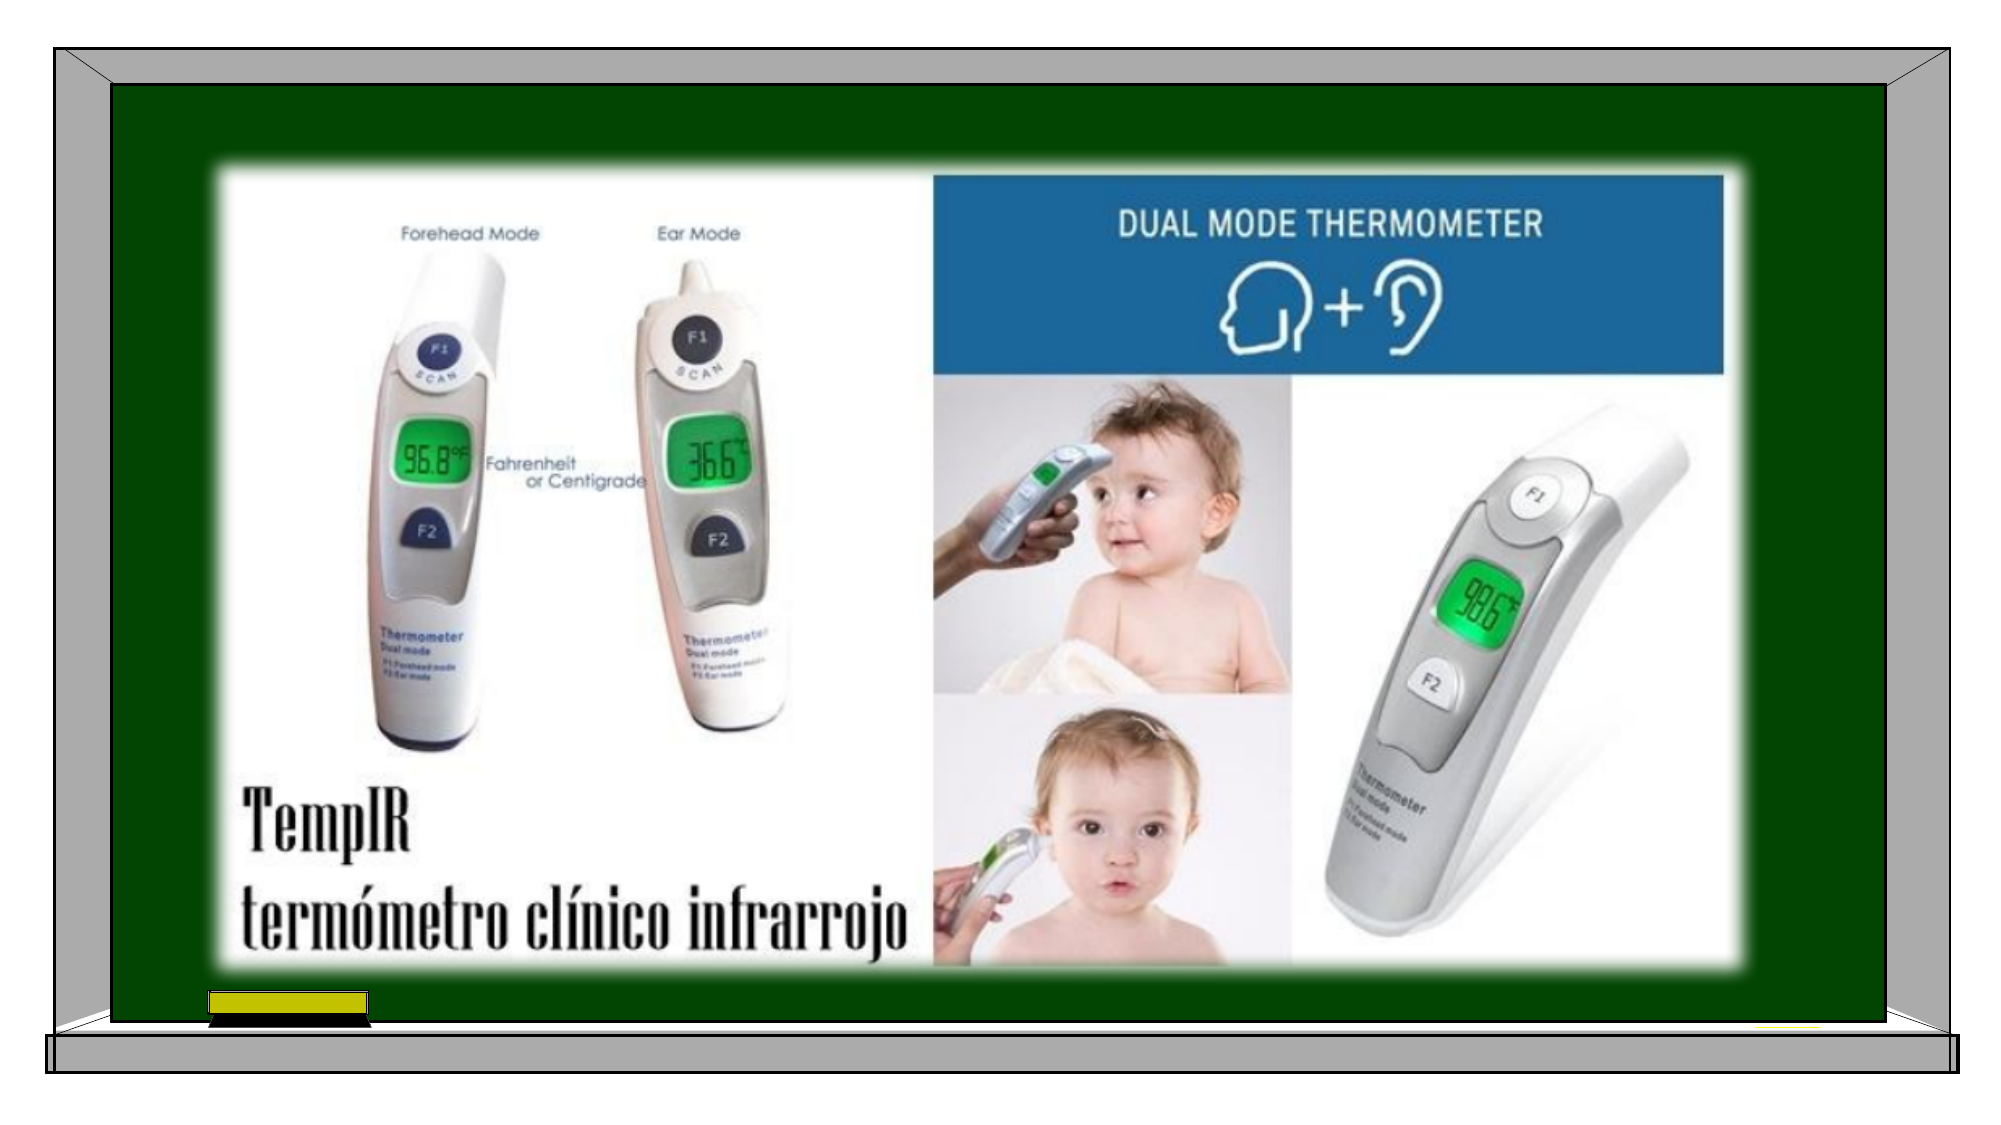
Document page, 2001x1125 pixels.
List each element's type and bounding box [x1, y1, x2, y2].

list [200, 148, 1761, 988]
